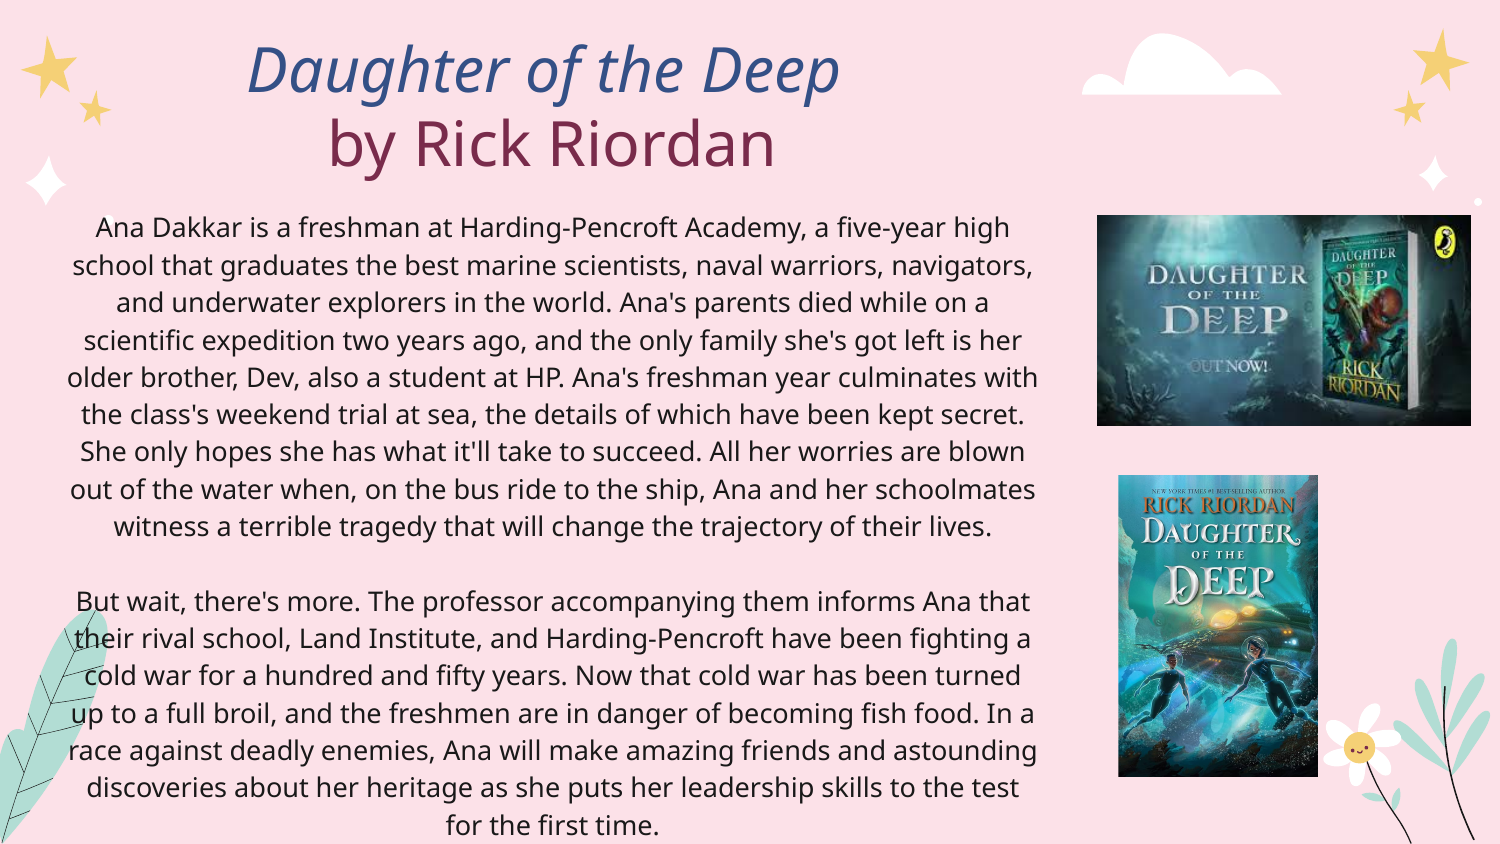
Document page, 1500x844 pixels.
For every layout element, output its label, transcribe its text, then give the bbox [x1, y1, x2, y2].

subtitle Ana Dakkar is a freshman at Harding-Pencroft Academy, a five-year high school that graduates the best marine scientists, naval warriors, navigators, and underwater explorers in the world. Ana's parents died while on a scientific expedition two years ago, and the only family she's got left is her older brother, Dev, also a student at HP. Ana's freshman year culminates with the class's weekend trial at sea, the details of which have been kept secret. She only hopes she has what it'll take to succeed. All her worries are blown out of the water when, on the bus ride to the ship, Ana and her schoolmates witness a terrible tragedy that will change the trajectory of their lives. But wait, there's more. The professor accompanying them informs Ana that their rival school, Land Institute, and Harding-Pencroft have been fighting a cold war for a hundred and fifty years. Now that cold war has been turned up to a full broil, and the freshmen are in danger of becoming fish food. In a race against deadly enemies, Ana will make amazing friends and astounding discoveries about her heritage as she puts her leadership skills to the test for the first time. [50, 191, 1056, 777]
picture [1118, 475, 1319, 778]
picture [1096, 215, 1471, 426]
title Daughter of the Deep by Rick Riordan [170, 38, 936, 171]
